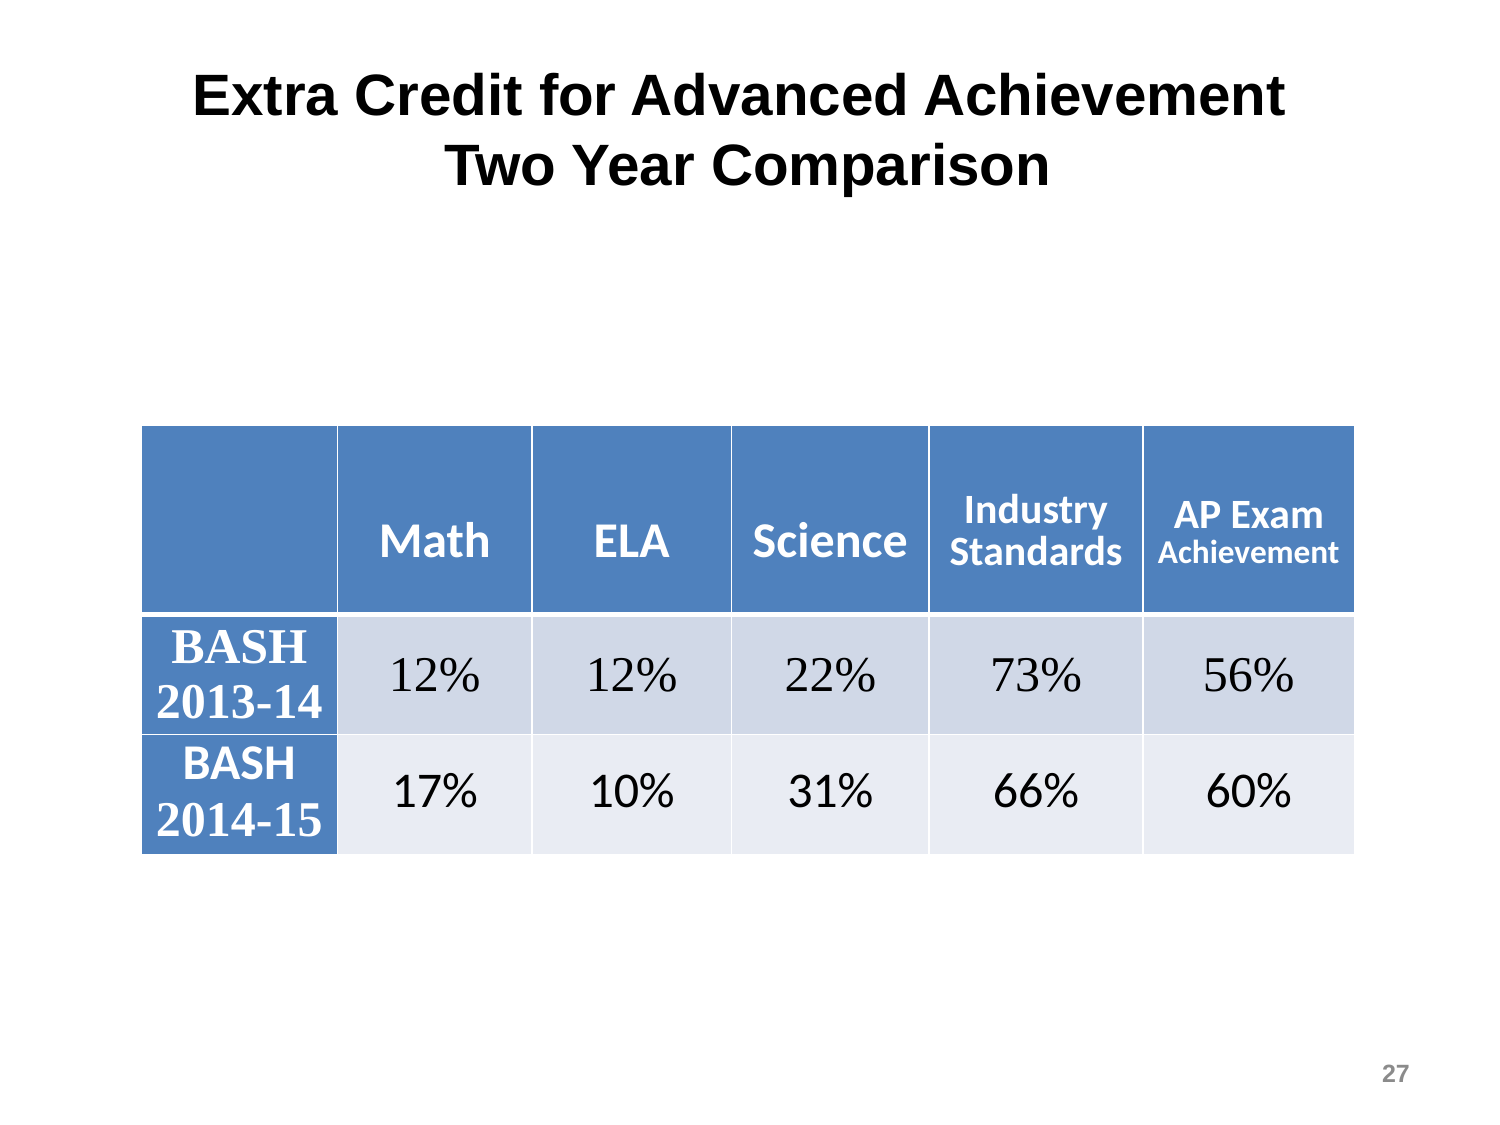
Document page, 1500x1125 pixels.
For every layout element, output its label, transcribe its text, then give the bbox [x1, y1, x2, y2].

slide_number 27 [1074, 1042, 1425, 1103]
table_cell 12% [533, 617, 731, 734]
table_cell BASH 2013-14 [142, 617, 337, 734]
table_header AP Exam Achievement [1144, 426, 1354, 612]
table_header ELA [533, 426, 731, 612]
table_header Math [338, 426, 531, 612]
table_cell 66% [930, 735, 1142, 854]
table_cell 17% [338, 735, 531, 854]
table_header Science [732, 426, 928, 612]
table_header [142, 426, 337, 612]
table_cell 12% [338, 617, 531, 734]
table_cell 22% [732, 617, 928, 734]
table_cell BASH 2014-15 [142, 735, 337, 854]
table_cell 10% [533, 735, 731, 854]
text_box Extra Credit for Advanced Achievement Two Year Comparison [0, 49, 1498, 265]
table_cell 31% [732, 735, 928, 854]
table_cell 73% [930, 617, 1142, 734]
table_cell 56% [1144, 617, 1354, 734]
table_header Industry Standards [930, 426, 1142, 612]
table_cell 60% [1144, 735, 1354, 854]
